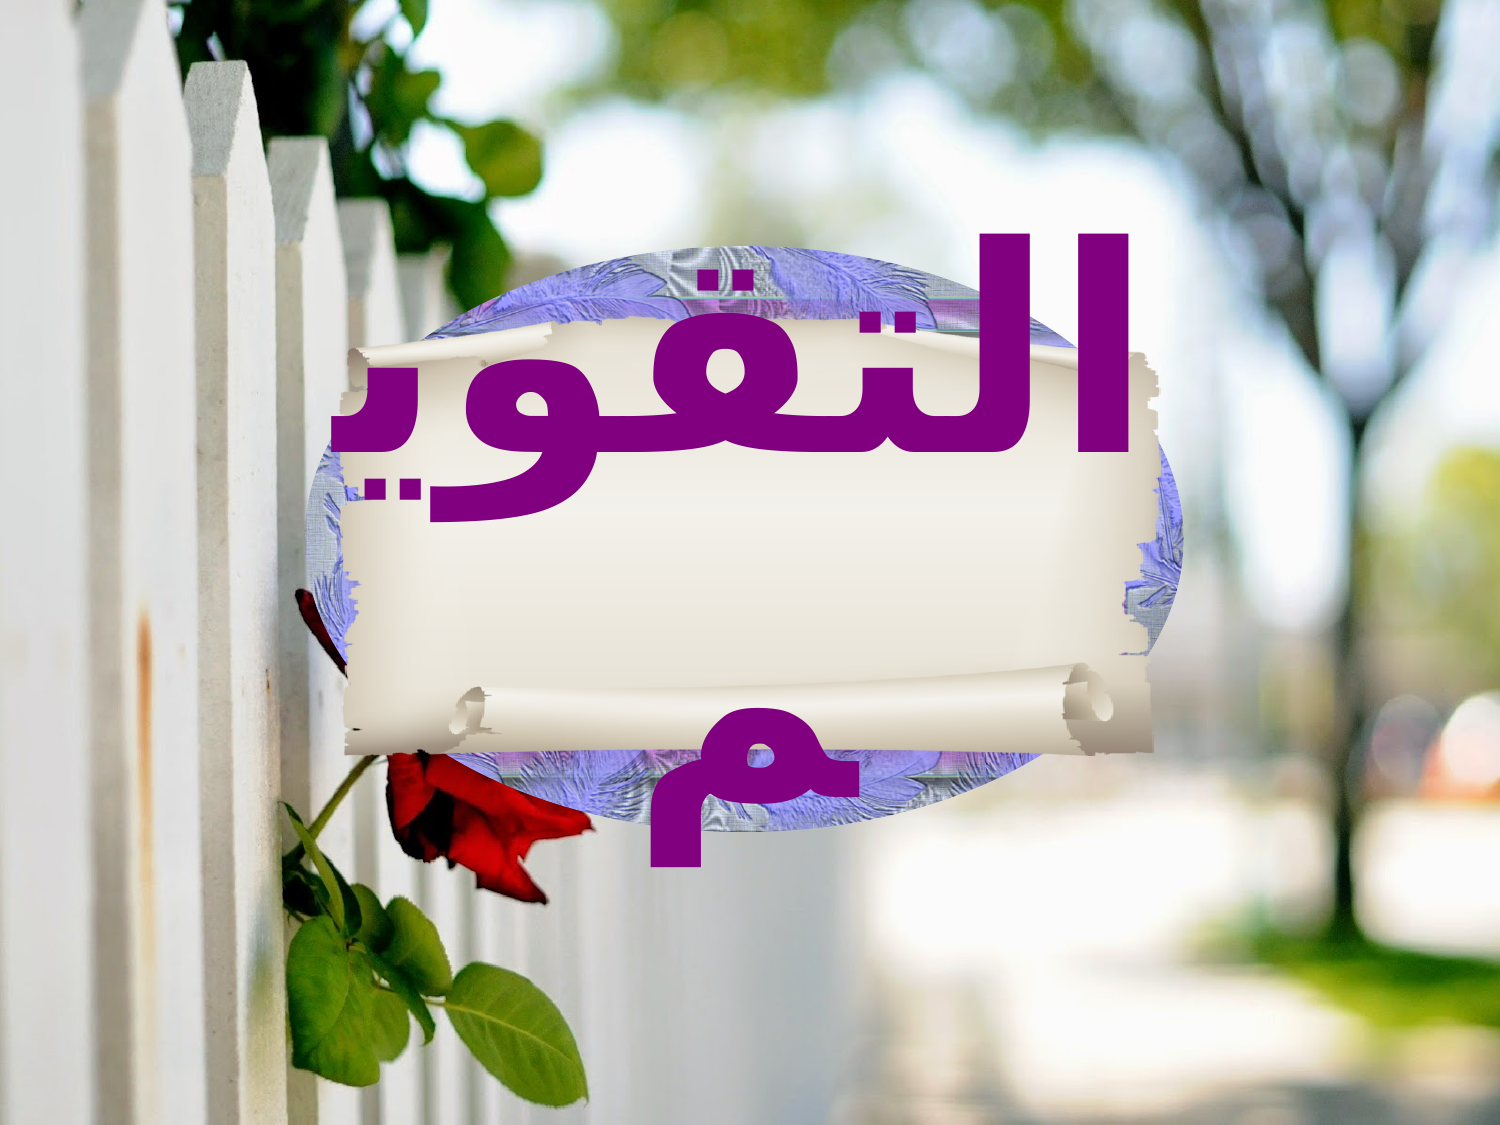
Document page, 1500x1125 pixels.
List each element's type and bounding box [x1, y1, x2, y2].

text_box [304, 245, 1184, 833]
picture [0, 0, 1500, 1125]
